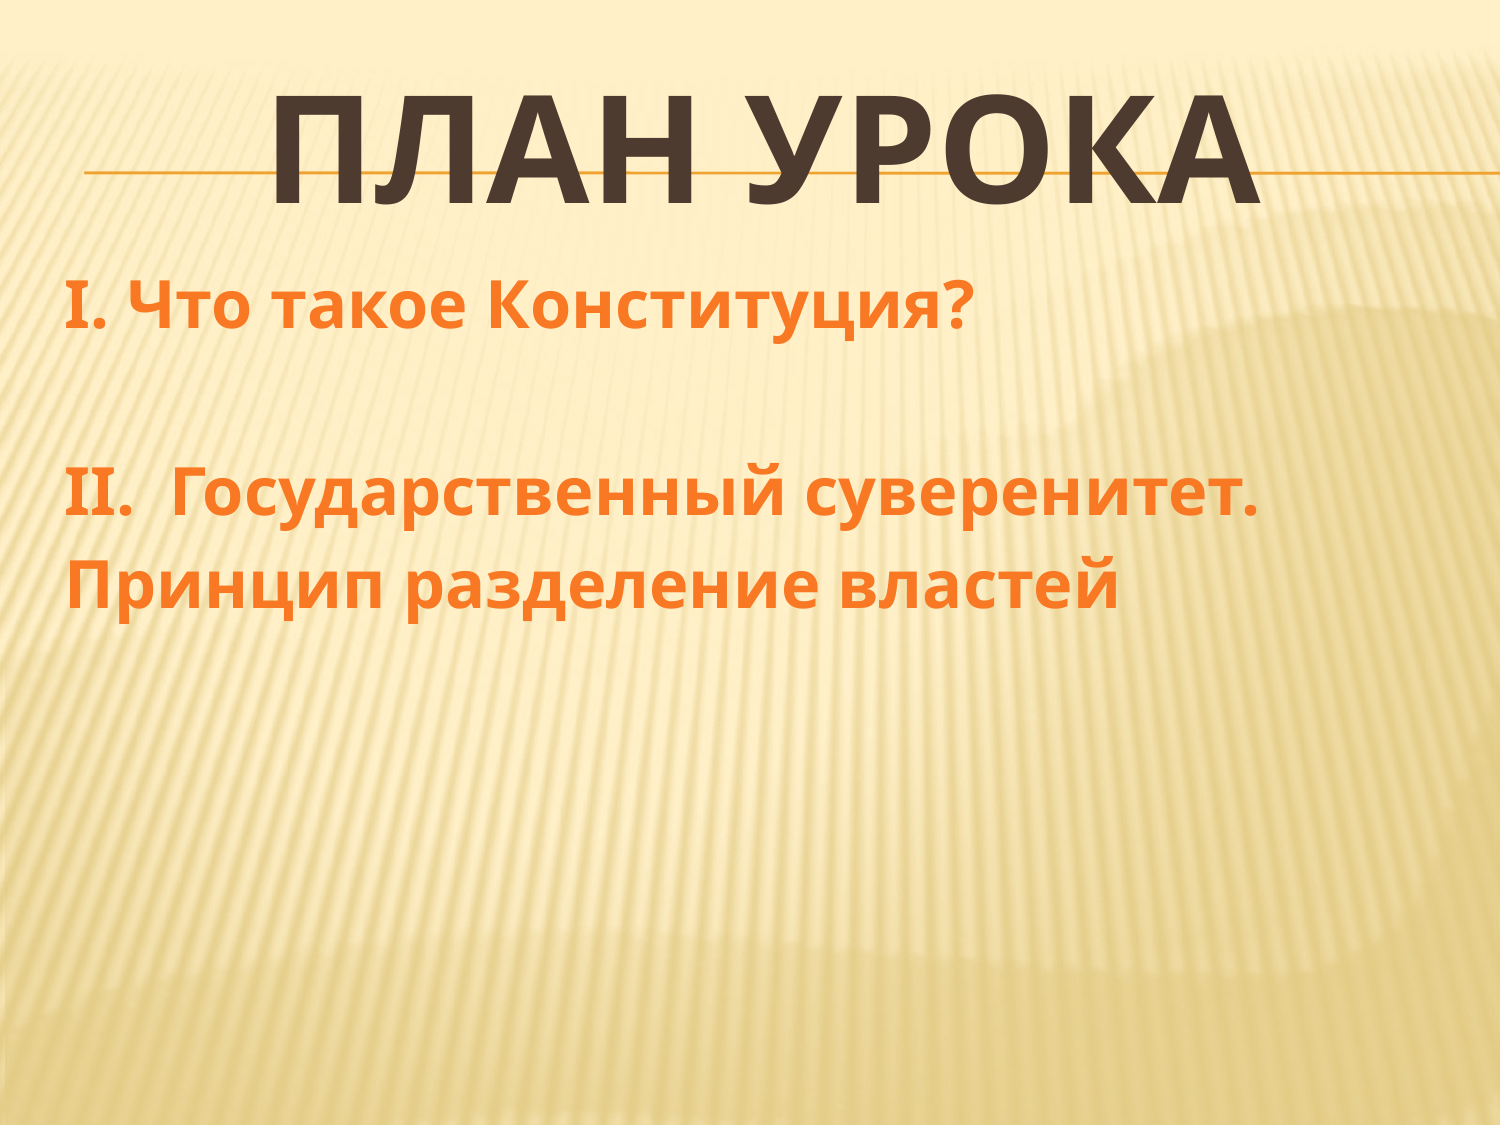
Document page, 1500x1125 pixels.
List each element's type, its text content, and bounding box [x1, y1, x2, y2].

title План урока [50, 75, 1475, 213]
list I. Что такое Конституция? II. Государственный суверенитет. Принцип разделение властей [50, 254, 1475, 998]
